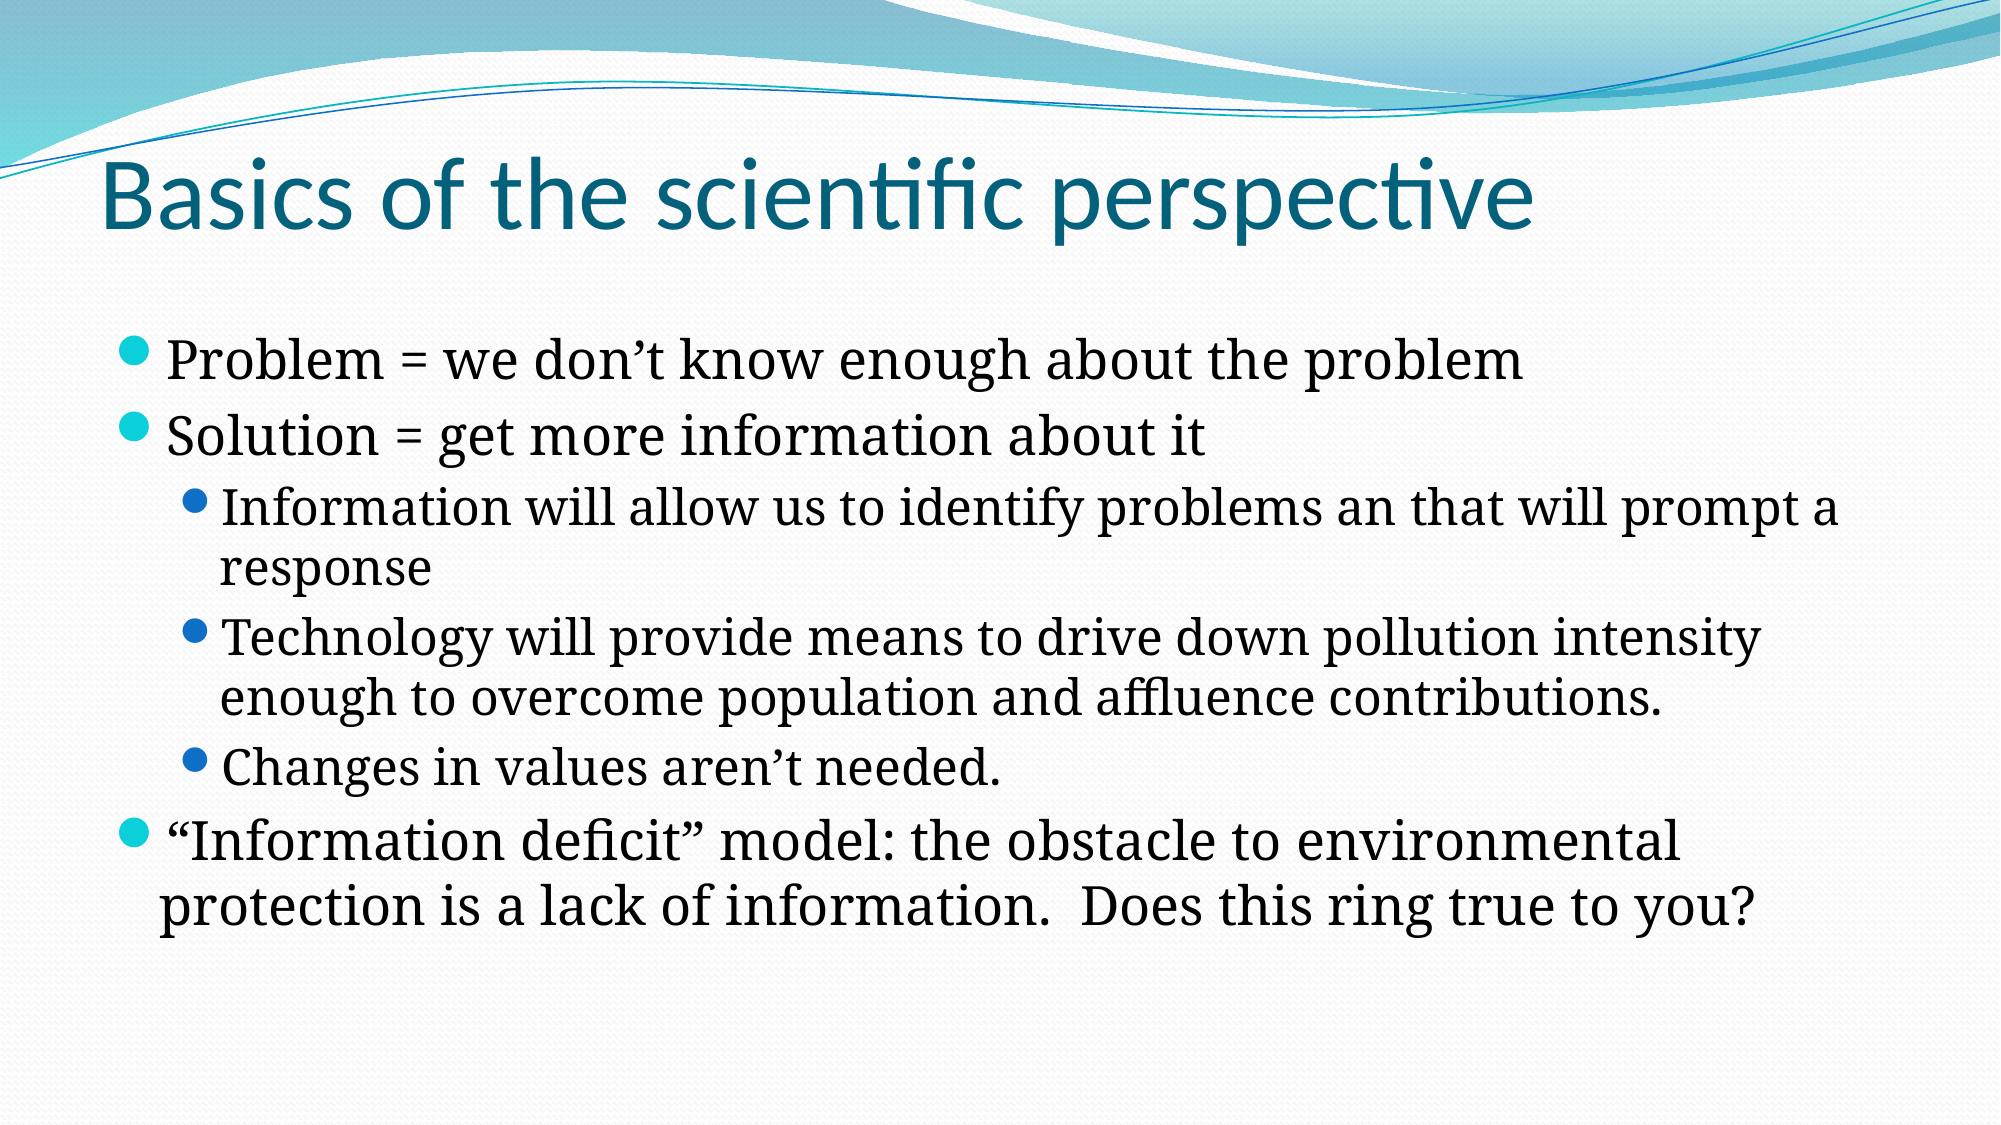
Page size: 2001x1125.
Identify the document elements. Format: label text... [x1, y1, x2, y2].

list Problem = we don’t know enough about the problem Solution = get more information about it Information will allow us to identify problems an that will prompt a response Technology will provide means to drive down pollution intensity enough to overcome population and affluence contributions. Changes in values aren’t needed. “Information deficit” model: the obstacle to environmental protection is a lack of information. Does this ring true to you? [99, 317, 1900, 1038]
title Basics of the scientific perspective [99, 62, 1900, 250]
